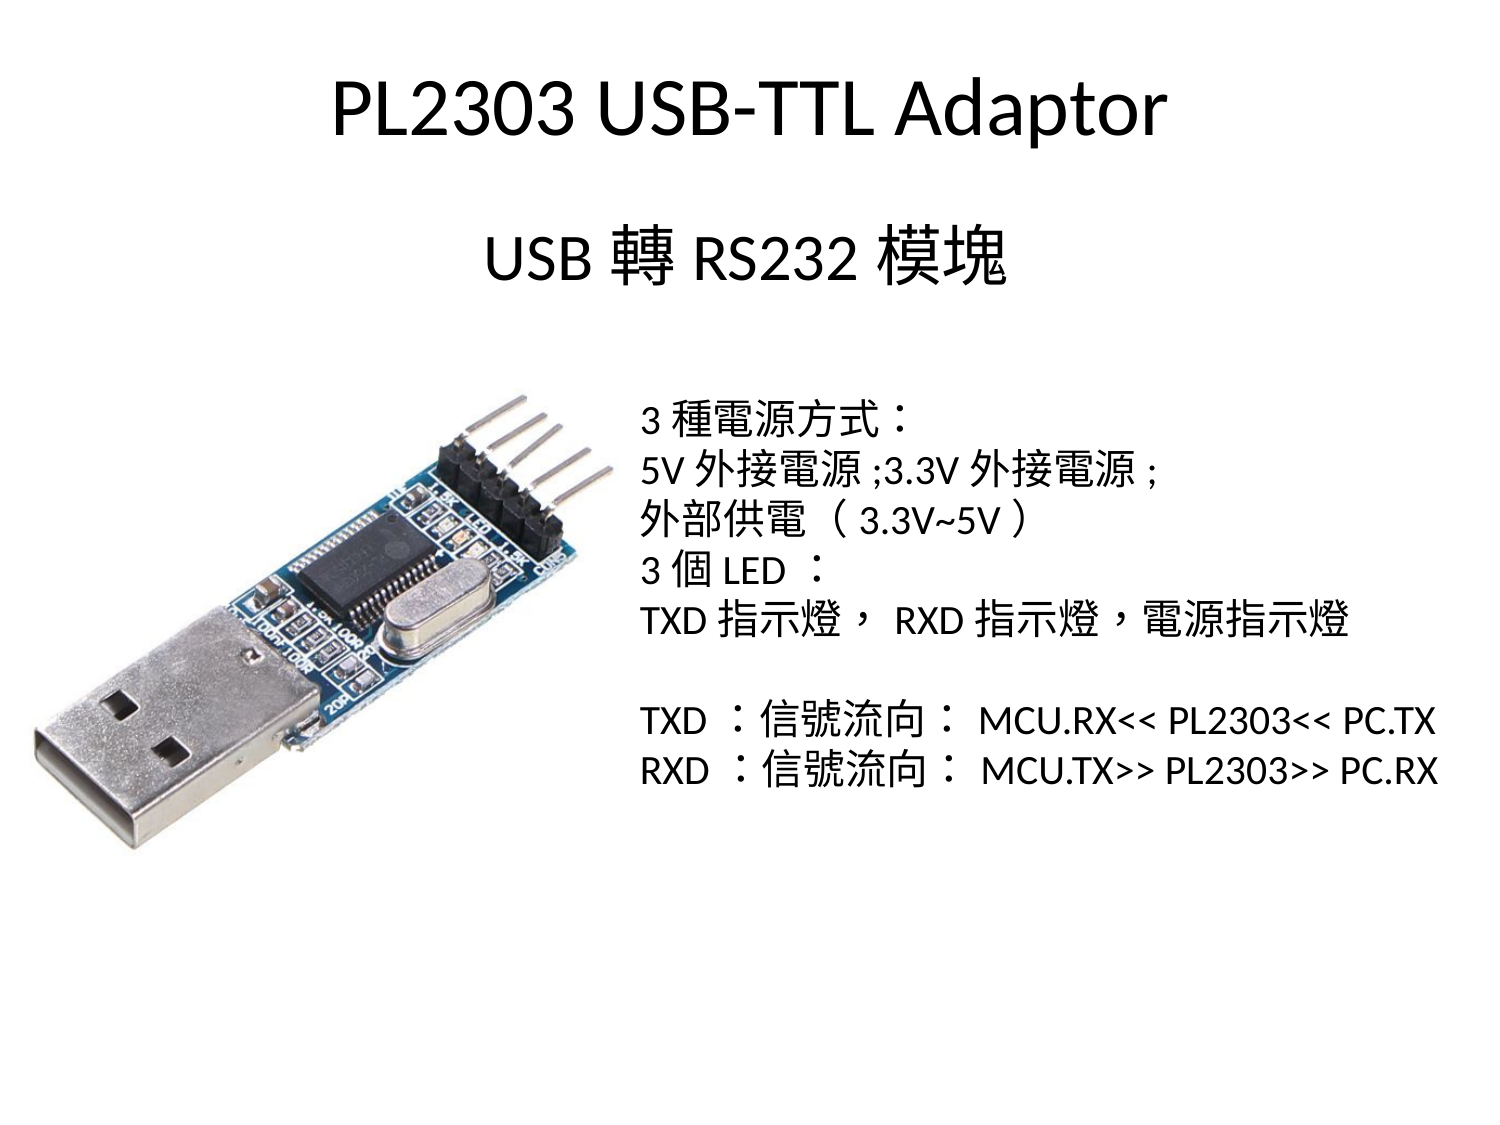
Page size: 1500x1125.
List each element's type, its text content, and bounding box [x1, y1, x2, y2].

text_box PL2303 USB-TTL Adaptor [74, 45, 1425, 139]
picture [0, 266, 644, 917]
text_box 3種電源方式： 5V外接電源;3.3V外接電源; 外部供電（3.3V~5V） 3個LED： TXD指示燈，RXD指示燈，電源指示燈 TXD：信號流向：MCU.RX<< PL2303<< PC.TX RXD：信號流向：MCU.TX>> PL2303>> PC.RX [647, 385, 1454, 801]
text_box USB轉RS232模塊 [468, 206, 1024, 302]
